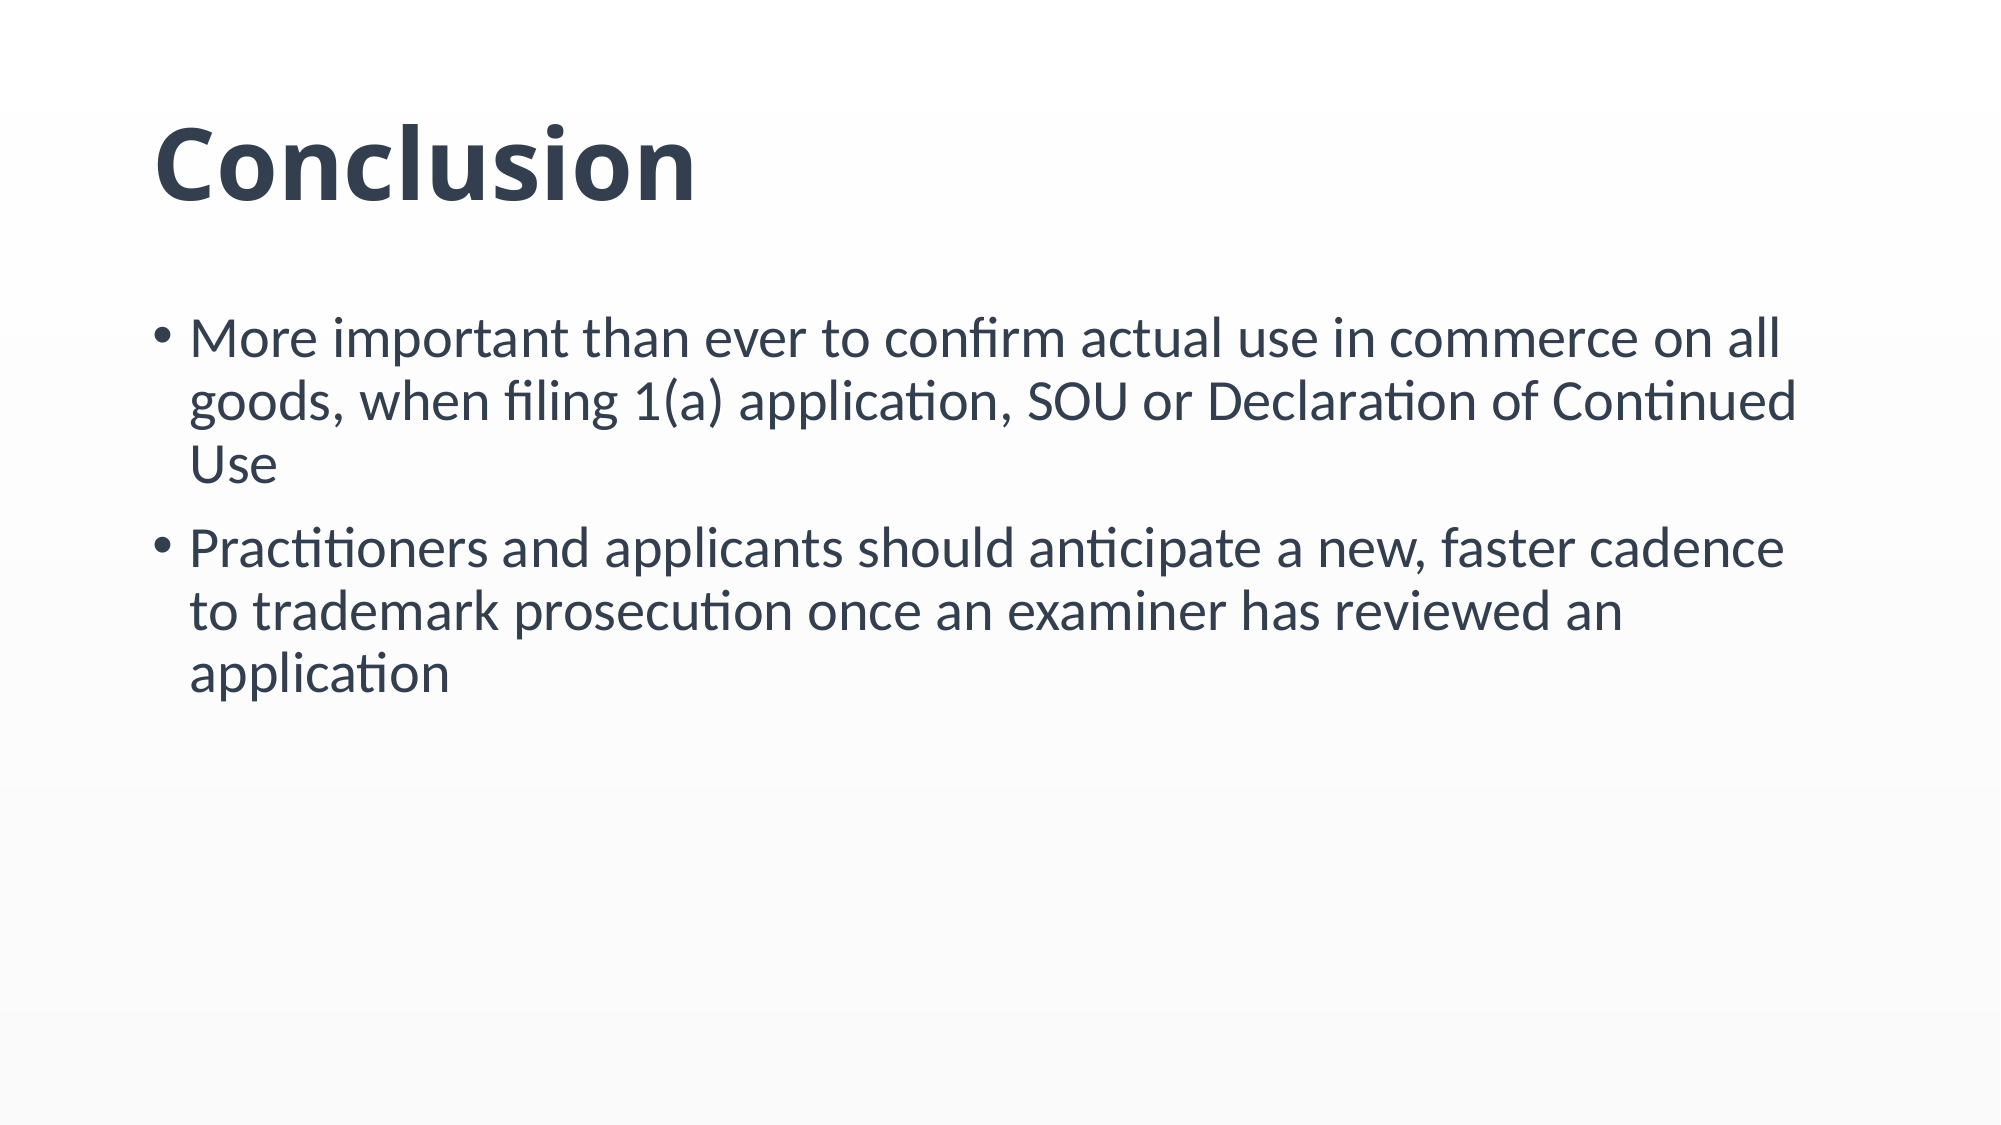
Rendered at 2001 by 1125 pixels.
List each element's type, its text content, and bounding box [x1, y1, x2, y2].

list More important than ever to confirm actual use in commerce on all goods, when filing 1(a) application, SOU or Declaration of Continued Use Practitioners and applicants should anticipate a new, faster cadence to trademark prosecution once an examiner has reviewed an application [137, 299, 1863, 1014]
title Conclusion [137, 59, 1863, 278]
